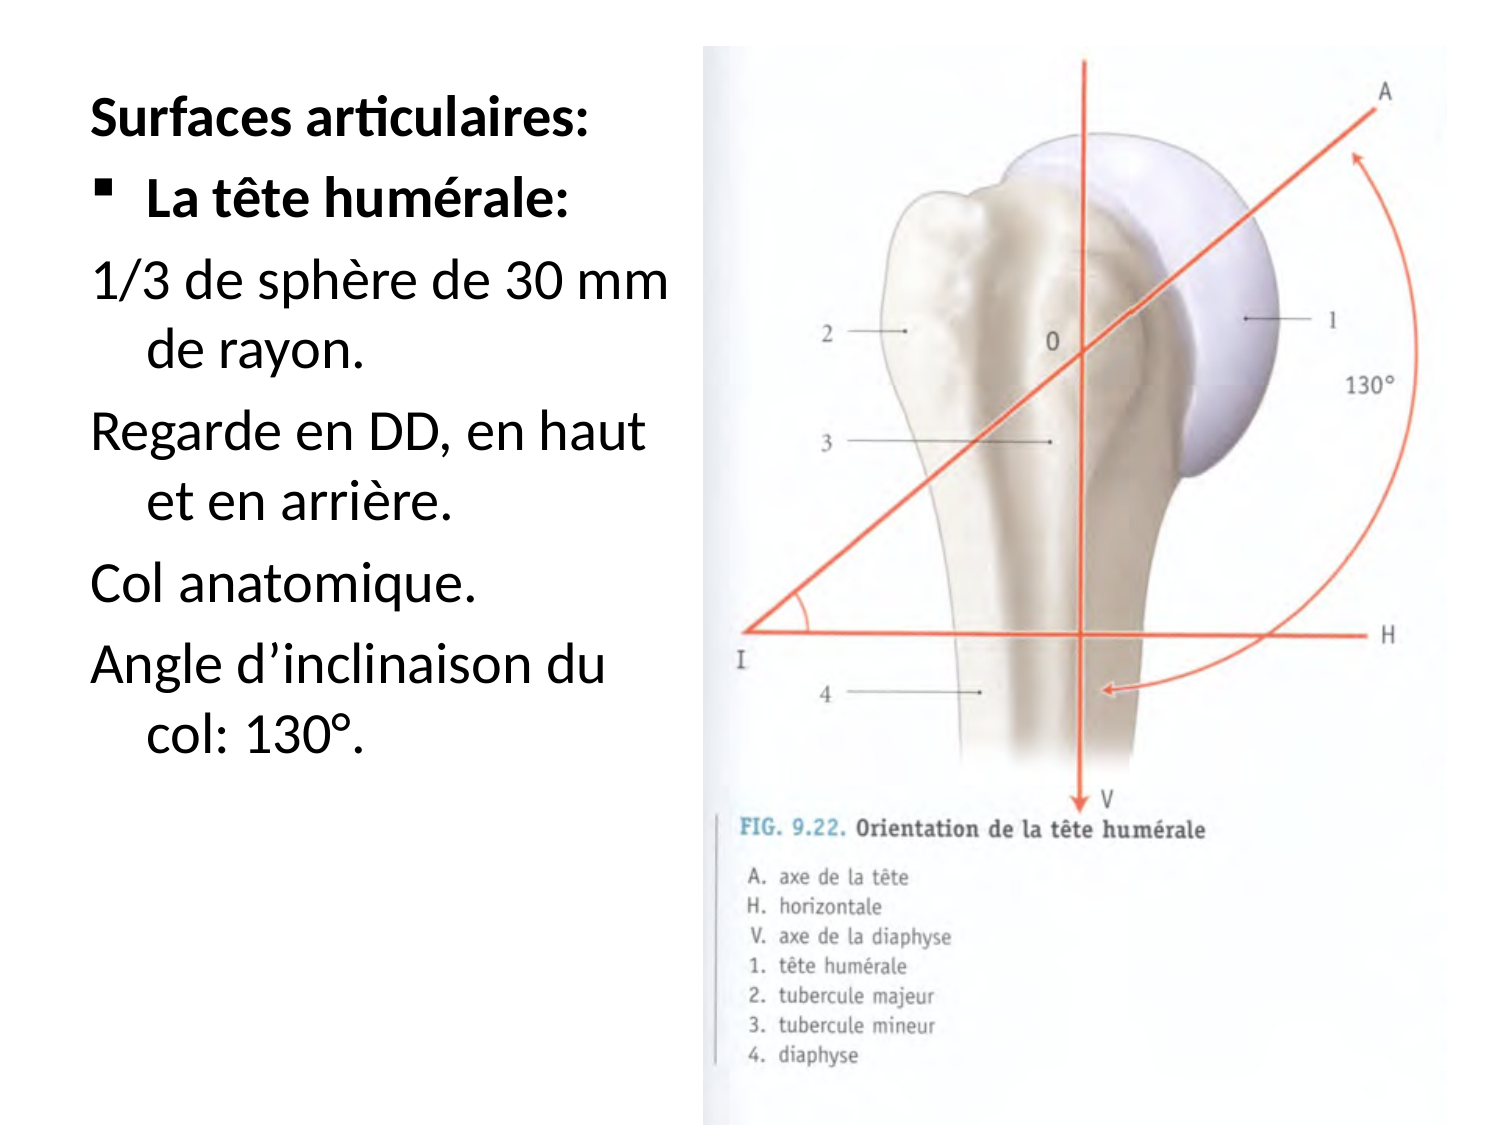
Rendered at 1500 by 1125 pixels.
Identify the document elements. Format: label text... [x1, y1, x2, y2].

picture [702, 46, 1447, 1125]
list Surfaces articulaires: La tête humérale: 1/3 de sphère de 30 mm de rayon. Regarde en DD, en haut et en arrière. Col anatomique. Angle d’inclinaison du col: 130°. [75, 70, 697, 1005]
